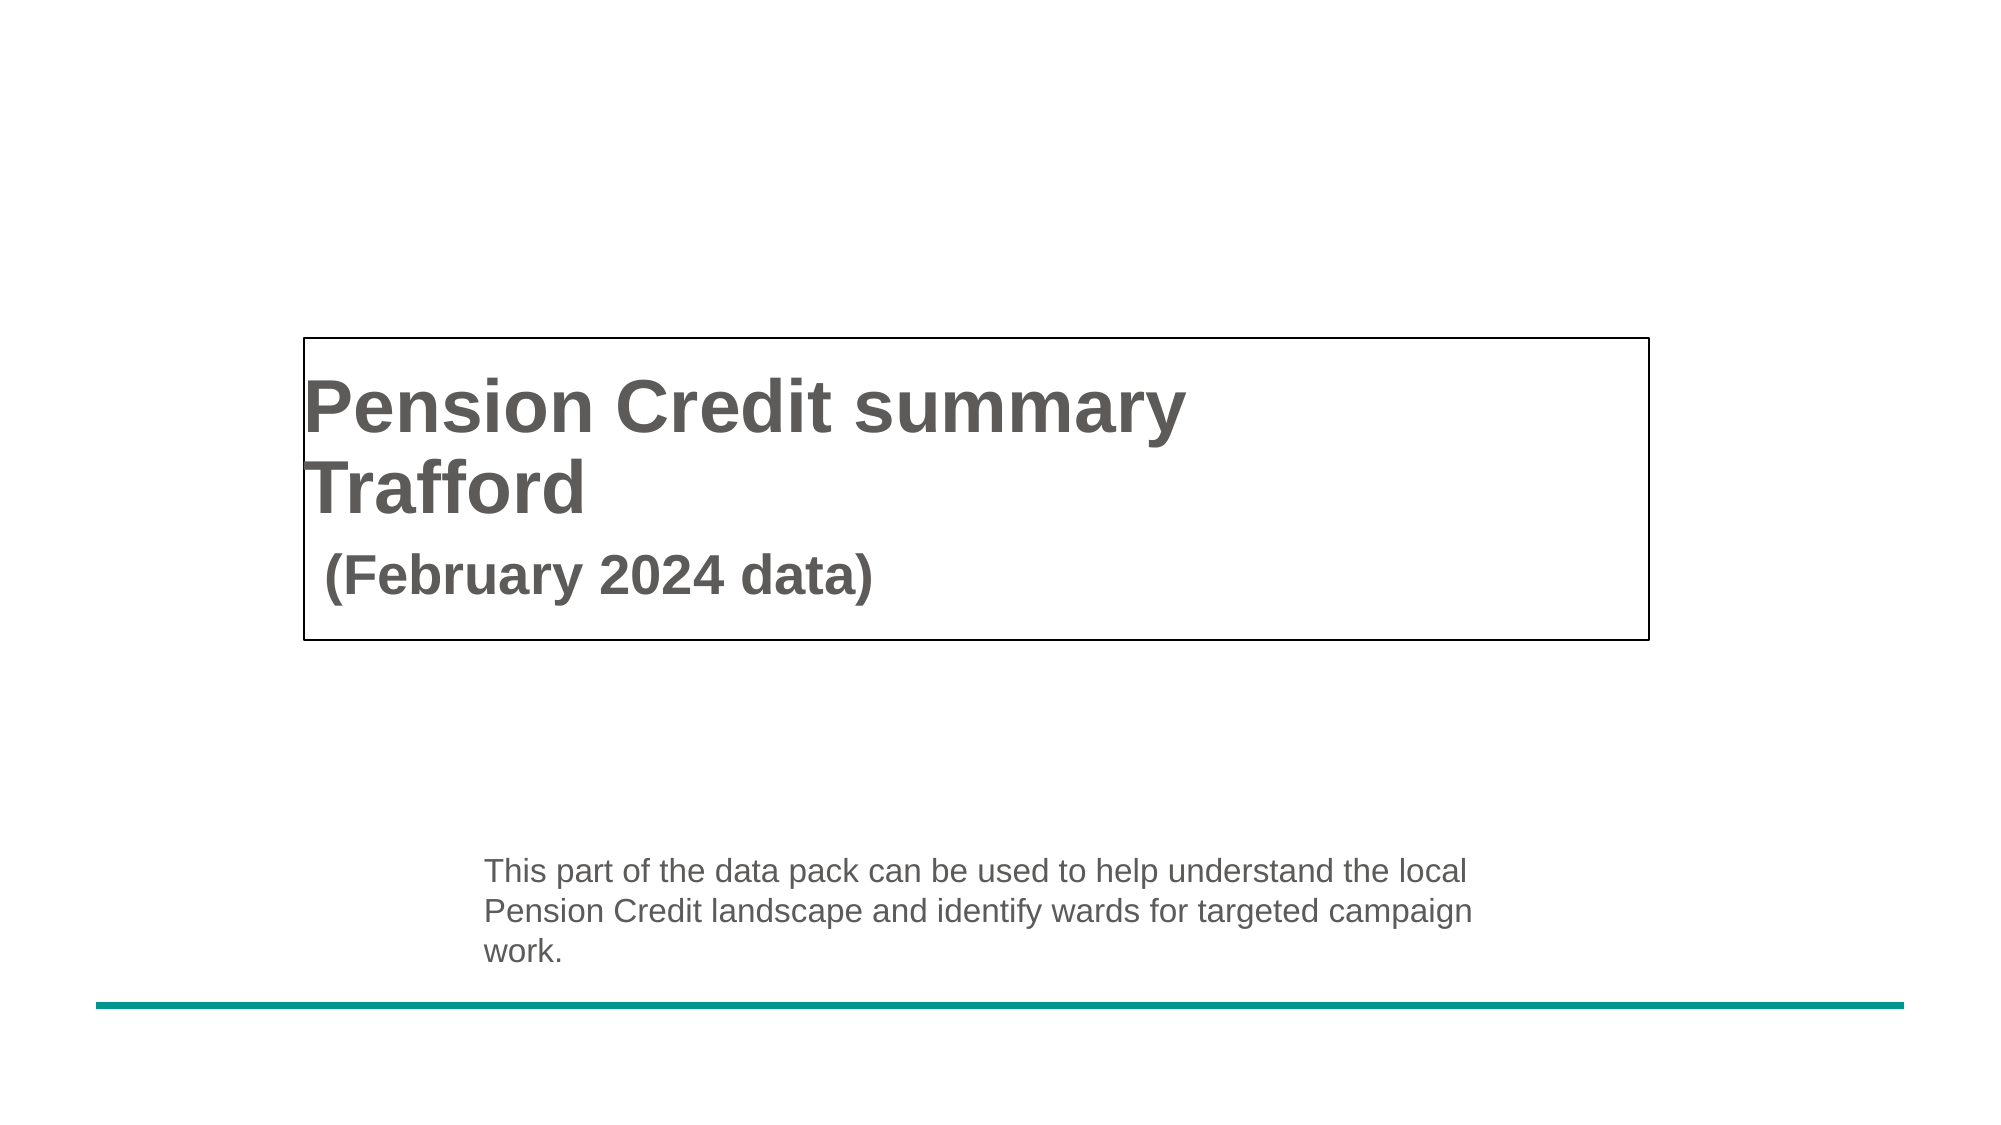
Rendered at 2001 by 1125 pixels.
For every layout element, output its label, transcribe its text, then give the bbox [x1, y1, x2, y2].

text_box This part of the data pack can be used to help understand the local Pension Credit landscape and identify wards for targeted campaign work. [469, 841, 1567, 977]
title Pension Credit summary Trafford (February 2024 data) [303, 337, 1650, 641]
